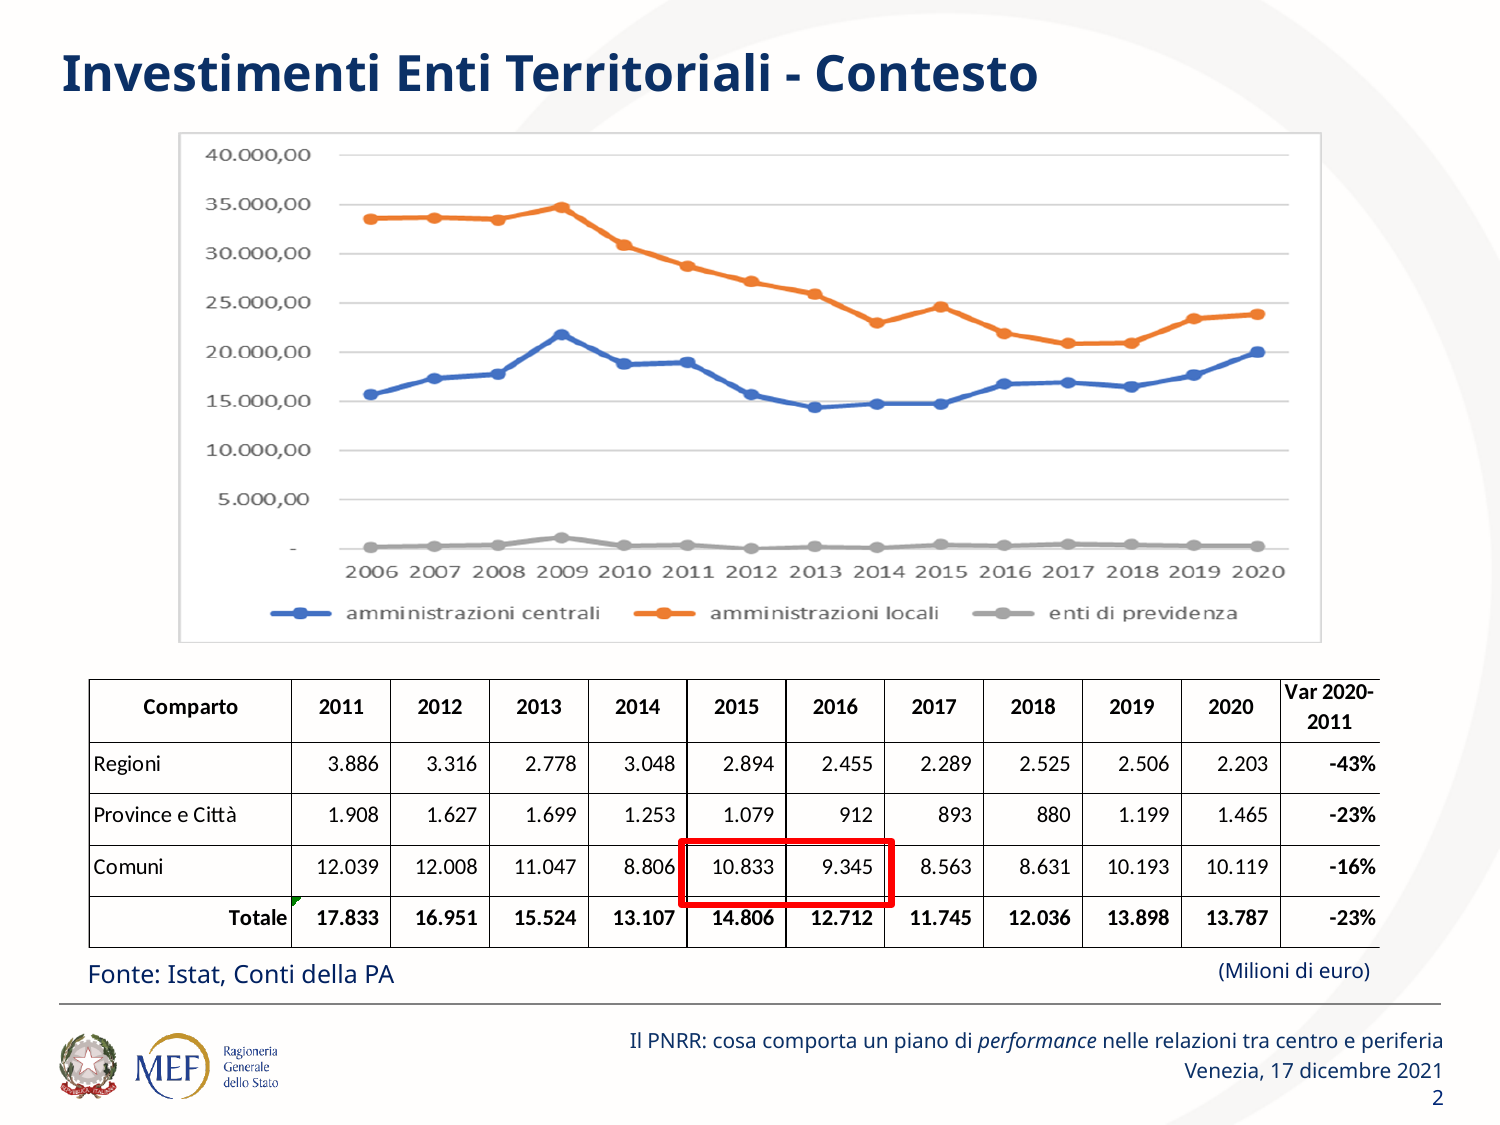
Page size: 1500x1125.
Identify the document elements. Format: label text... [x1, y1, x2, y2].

picture [0, 0, 1500, 1125]
text_box (Milioni di euro) [1203, 954, 1385, 991]
text_box Fonte: Istat, Conti della PA [72, 950, 410, 996]
footer Il PNRR: cosa comporta un piano di performance nelle relazioni tra centro e periferia [478, 1021, 1460, 1060]
title Investimenti Enti Territoriali - Contesto [47, 33, 1423, 124]
slide_number 2 [992, 1083, 1460, 1114]
slide_number Venezia, 17 dicembre 2021 [992, 1060, 1460, 1083]
